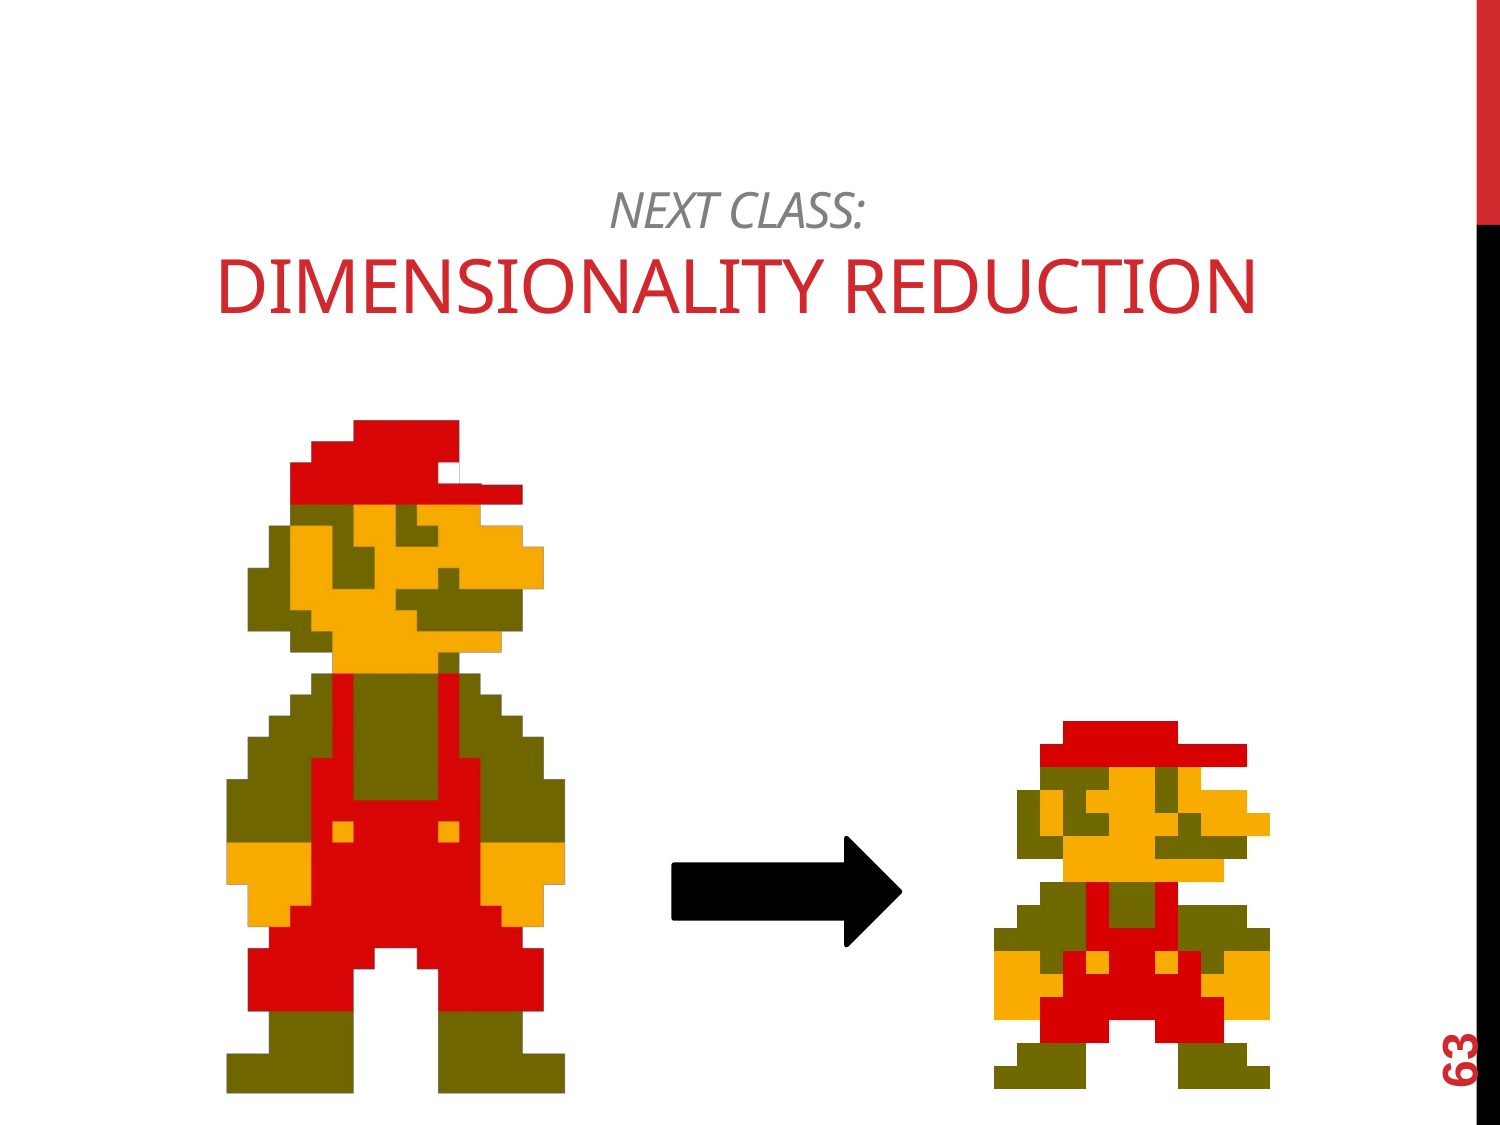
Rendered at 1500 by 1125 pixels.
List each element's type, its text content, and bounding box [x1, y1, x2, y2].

picture [211, 414, 578, 1104]
slide_number 63 [1427, 887, 1488, 1104]
text_box [671, 835, 903, 948]
title Next Class: Dimensionality Reduction [0, 134, 1488, 337]
picture [993, 721, 1271, 1090]
